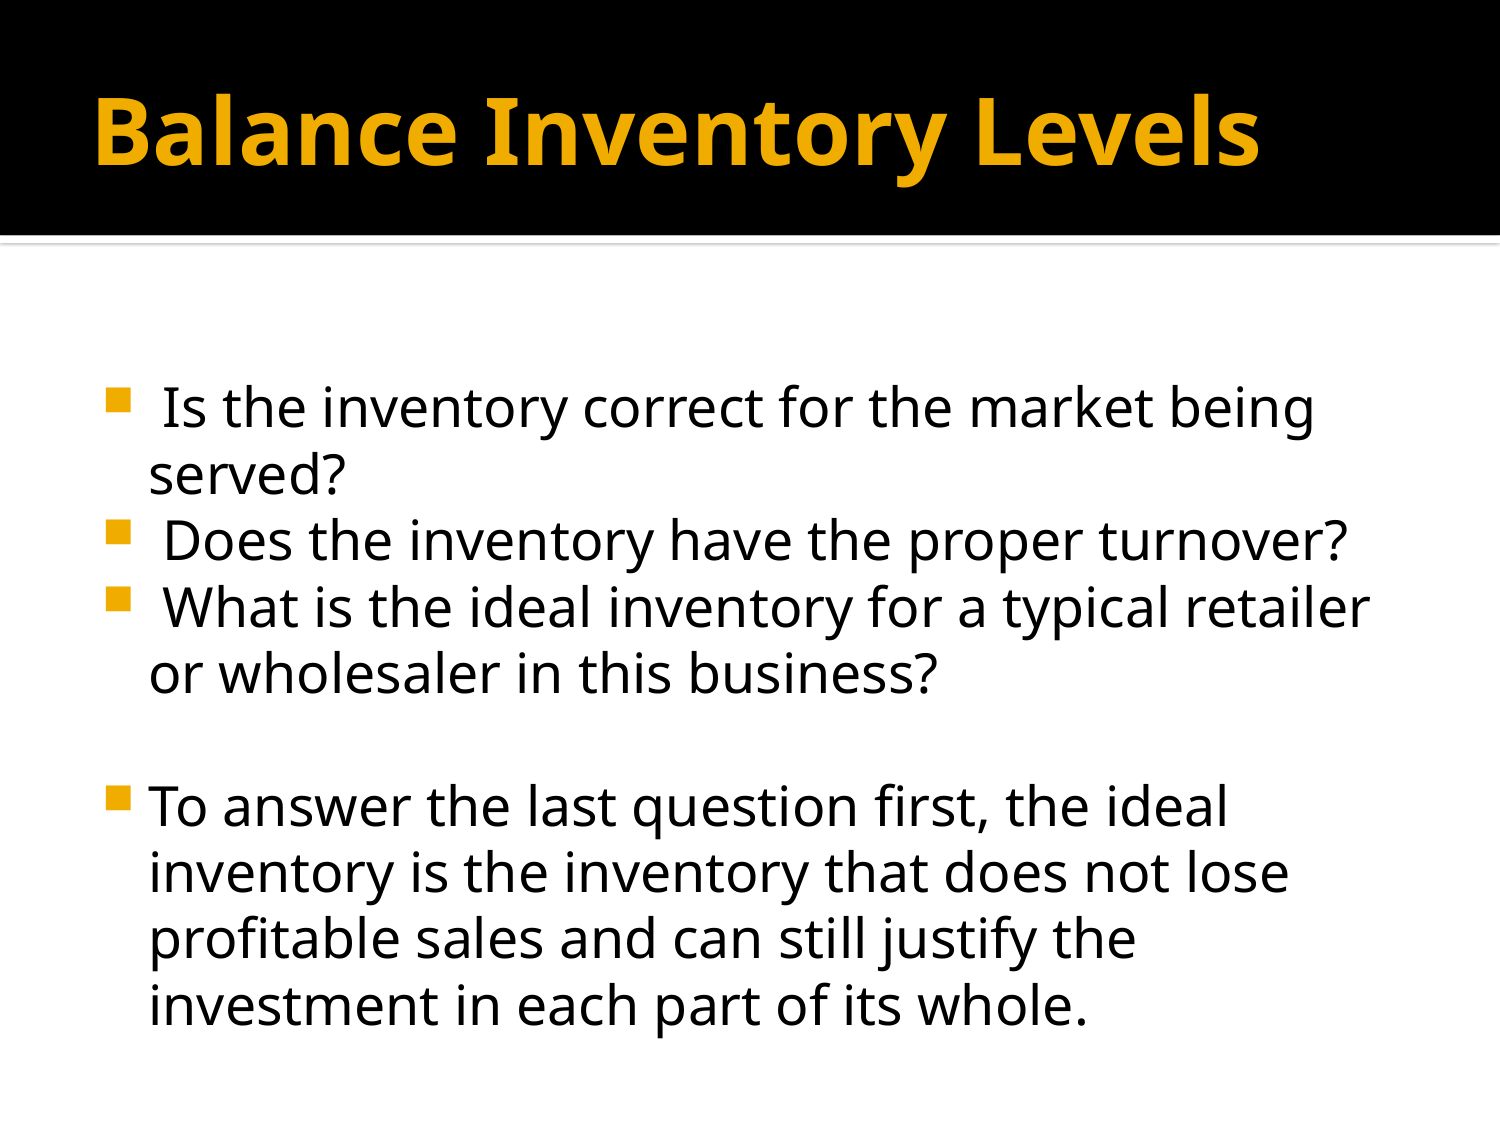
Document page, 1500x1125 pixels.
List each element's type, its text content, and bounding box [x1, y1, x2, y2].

list Is the inventory correct for the market being served? Does the inventory have the proper turnover? What is the ideal inventory for a typical retailer or wholesaler in this business? To answer the last question first, the ideal inventory is the inventory that does not lose profitable sales and can still justify the investment in each part of its whole. [75, 291, 1425, 1050]
title Balance Inventory Levels [75, 25, 1425, 231]
